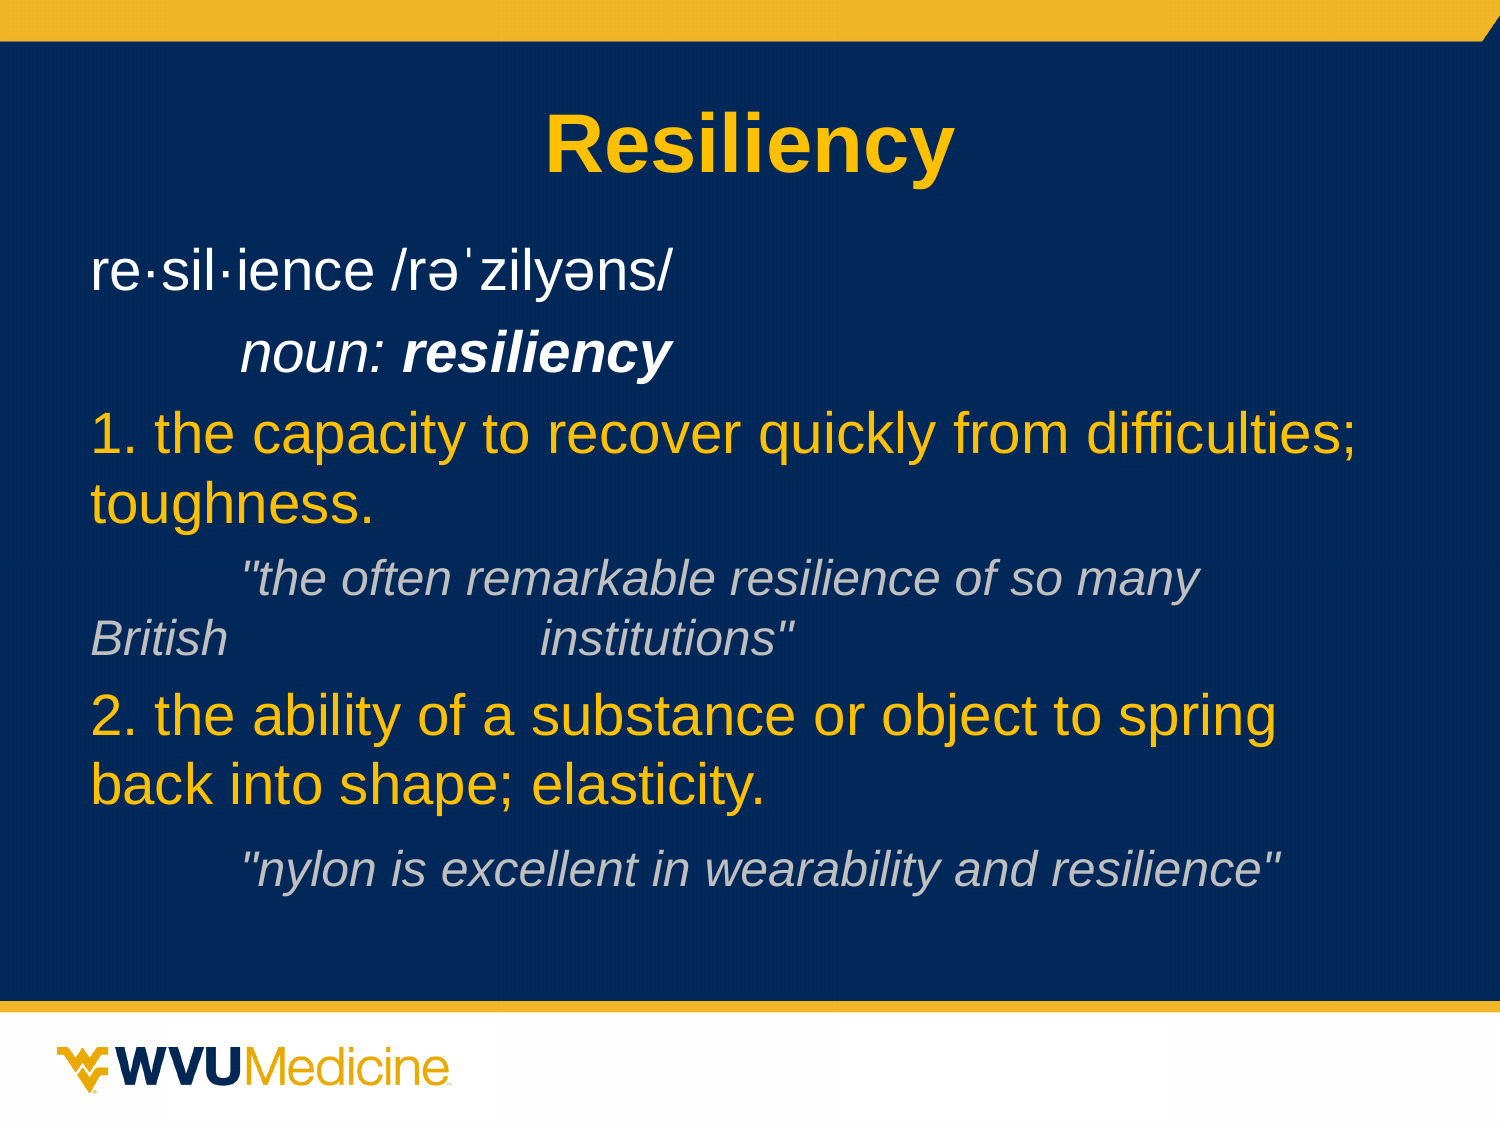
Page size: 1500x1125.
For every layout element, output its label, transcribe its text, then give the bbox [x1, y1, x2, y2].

title Resiliency [75, 45, 1425, 224]
picture [0, 0, 1500, 1125]
list re·sil·ience /rəˈzilyəns/ noun: resiliency 1. the capacity to recover quickly from difficulties; toughness. "the often remarkable resilience of so many British institutions" 2. the ability of a substance or object to spring back into shape; elasticity. "nylon is excellent in wearability and resilience" [75, 224, 1425, 968]
